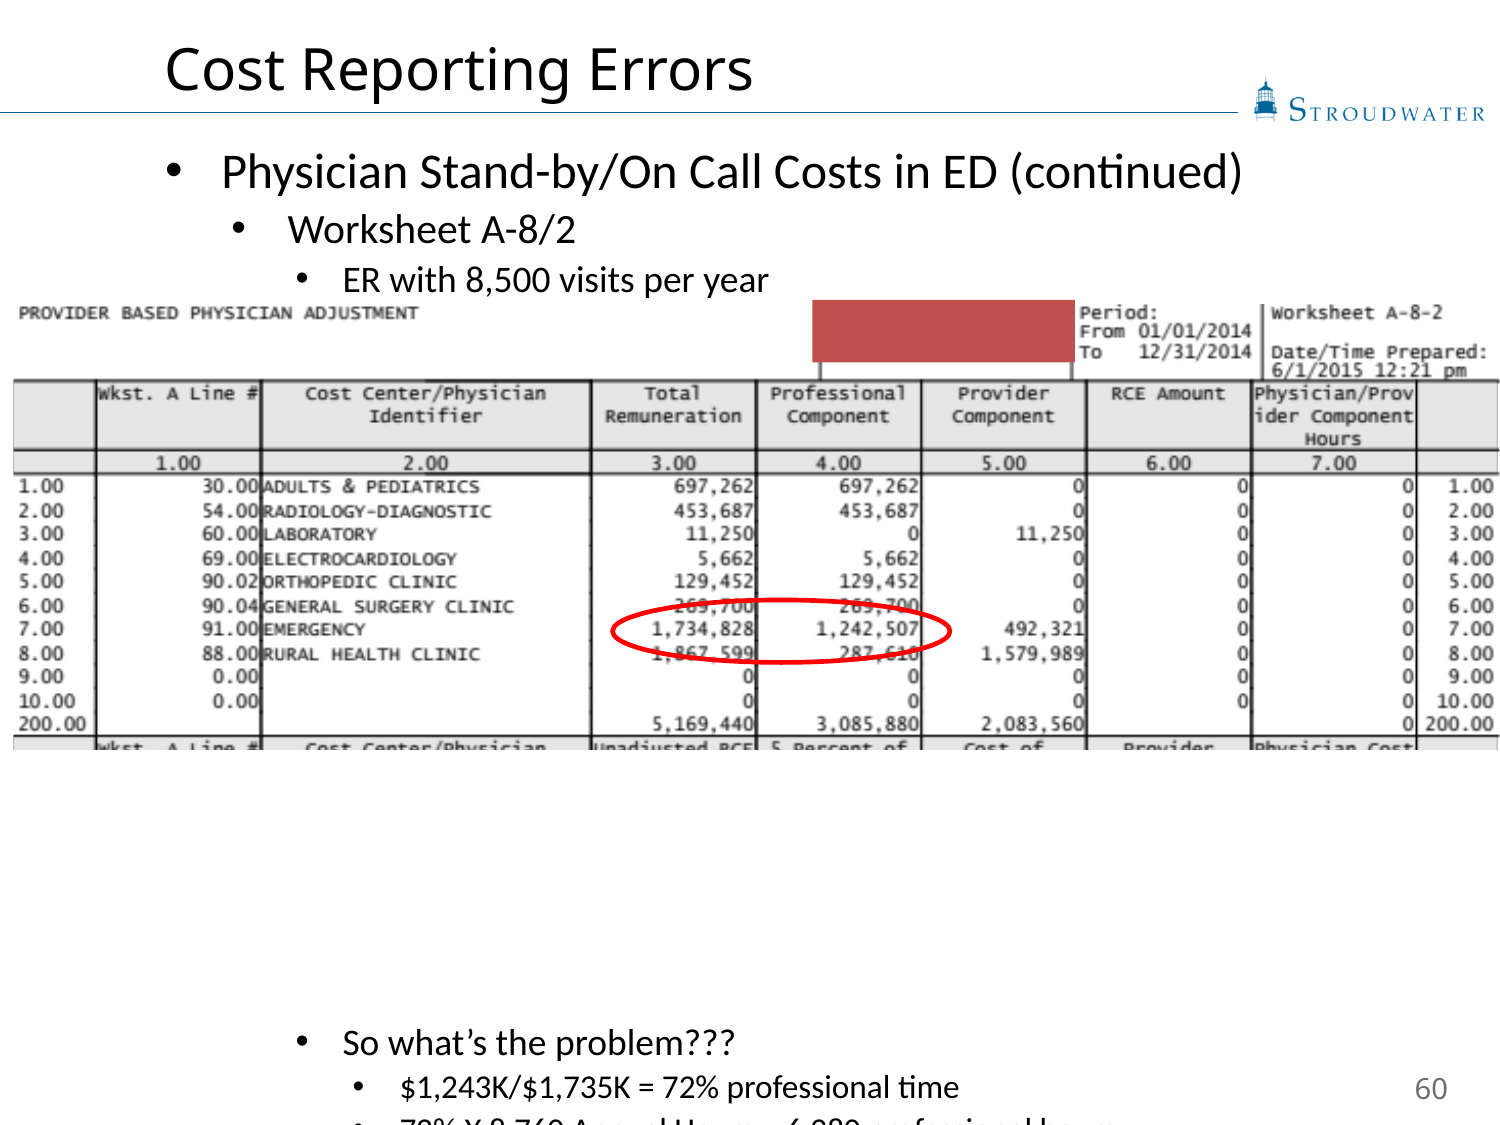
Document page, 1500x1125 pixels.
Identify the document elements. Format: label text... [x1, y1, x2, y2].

list Physician Stand-by/On Call Costs in ED (continued) Worksheet A-8/2 ER with 8,500 visits per year So what’s the problem??? $1,243K/$1,735K = 72% professional time 72% X 8,760 Annual Hours = 6,280 professional hours 6,280 hours / 8,500 ER Visits = .74 hours per visit (44 minutes) [149, 137, 1426, 302]
picture [12, 303, 1500, 751]
text_box Cost Reporting Errors [150, 24, 1025, 100]
list Physician Stand-by/On Call Costs in ED (continued) Worksheet A-8/2 ER with 8,500 visits per year So what’s the problem??? $1,243K/$1,735K = 72% professional time 72% X 8,760 Annual Hours = 6,280 professional hours 6,280 hours / 8,500 ER Visits = .74 hours per visit (44 minutes) [149, 758, 1426, 1051]
picture [1250, 72, 1488, 125]
